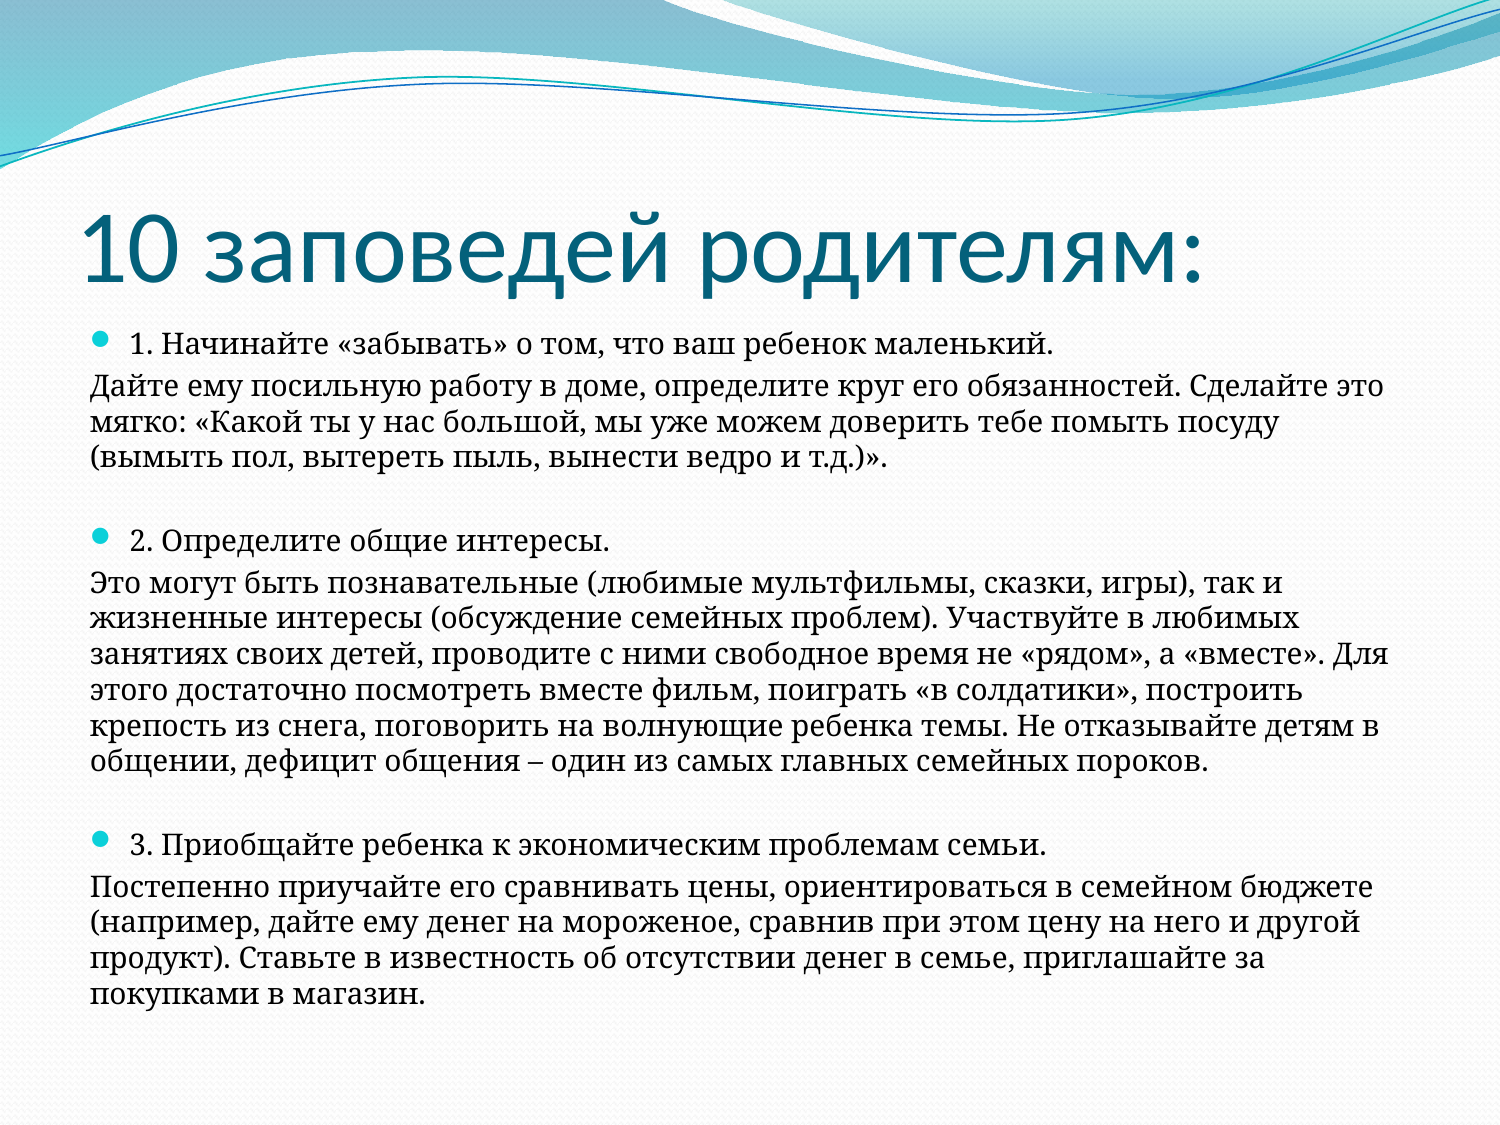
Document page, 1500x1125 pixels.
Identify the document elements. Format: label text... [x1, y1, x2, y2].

list 1. Начинайте «забывать» о том, что ваш ребенок маленький. Дайте ему посильную работу в доме, определите круг его обязанностей. Сделайте это мягко: «Какой ты у нас большой, мы уже можем доверить тебе помыть посуду (вымыть пол, вытереть пыль, вынести ведро и т.д.)». 2. Определите общие интересы. Это могут быть познавательные (любимые мультфильмы, сказки, игры), так и жизненные интересы (обсуждение семейных проблем). Участвуйте в любимых занятиях своих детей, проводите с ними свободное время не «рядом», а «вместе». Для этого достаточно посмотреть вместе фильм, поиграть «в солдатики», построить крепость из снега, поговорить на волнующие ребенка темы. Не отказывайте детям в общении, дефицит общения – один из самых главных семейных пороков. 3. Приобщайте ребенка к экономическим проблемам семьи. Постепенно приучайте его сравнивать цены, ориентироваться в семейном бюджете (например, дайте ему денег на мороженое, сравнив при этом цену на него и другой продукт). Ставьте в известность об отсутствии денег в семье, приглашайте за покупками в магазин. [75, 317, 1425, 1038]
title 10 заповедей родителям: [75, 115, 1425, 303]
